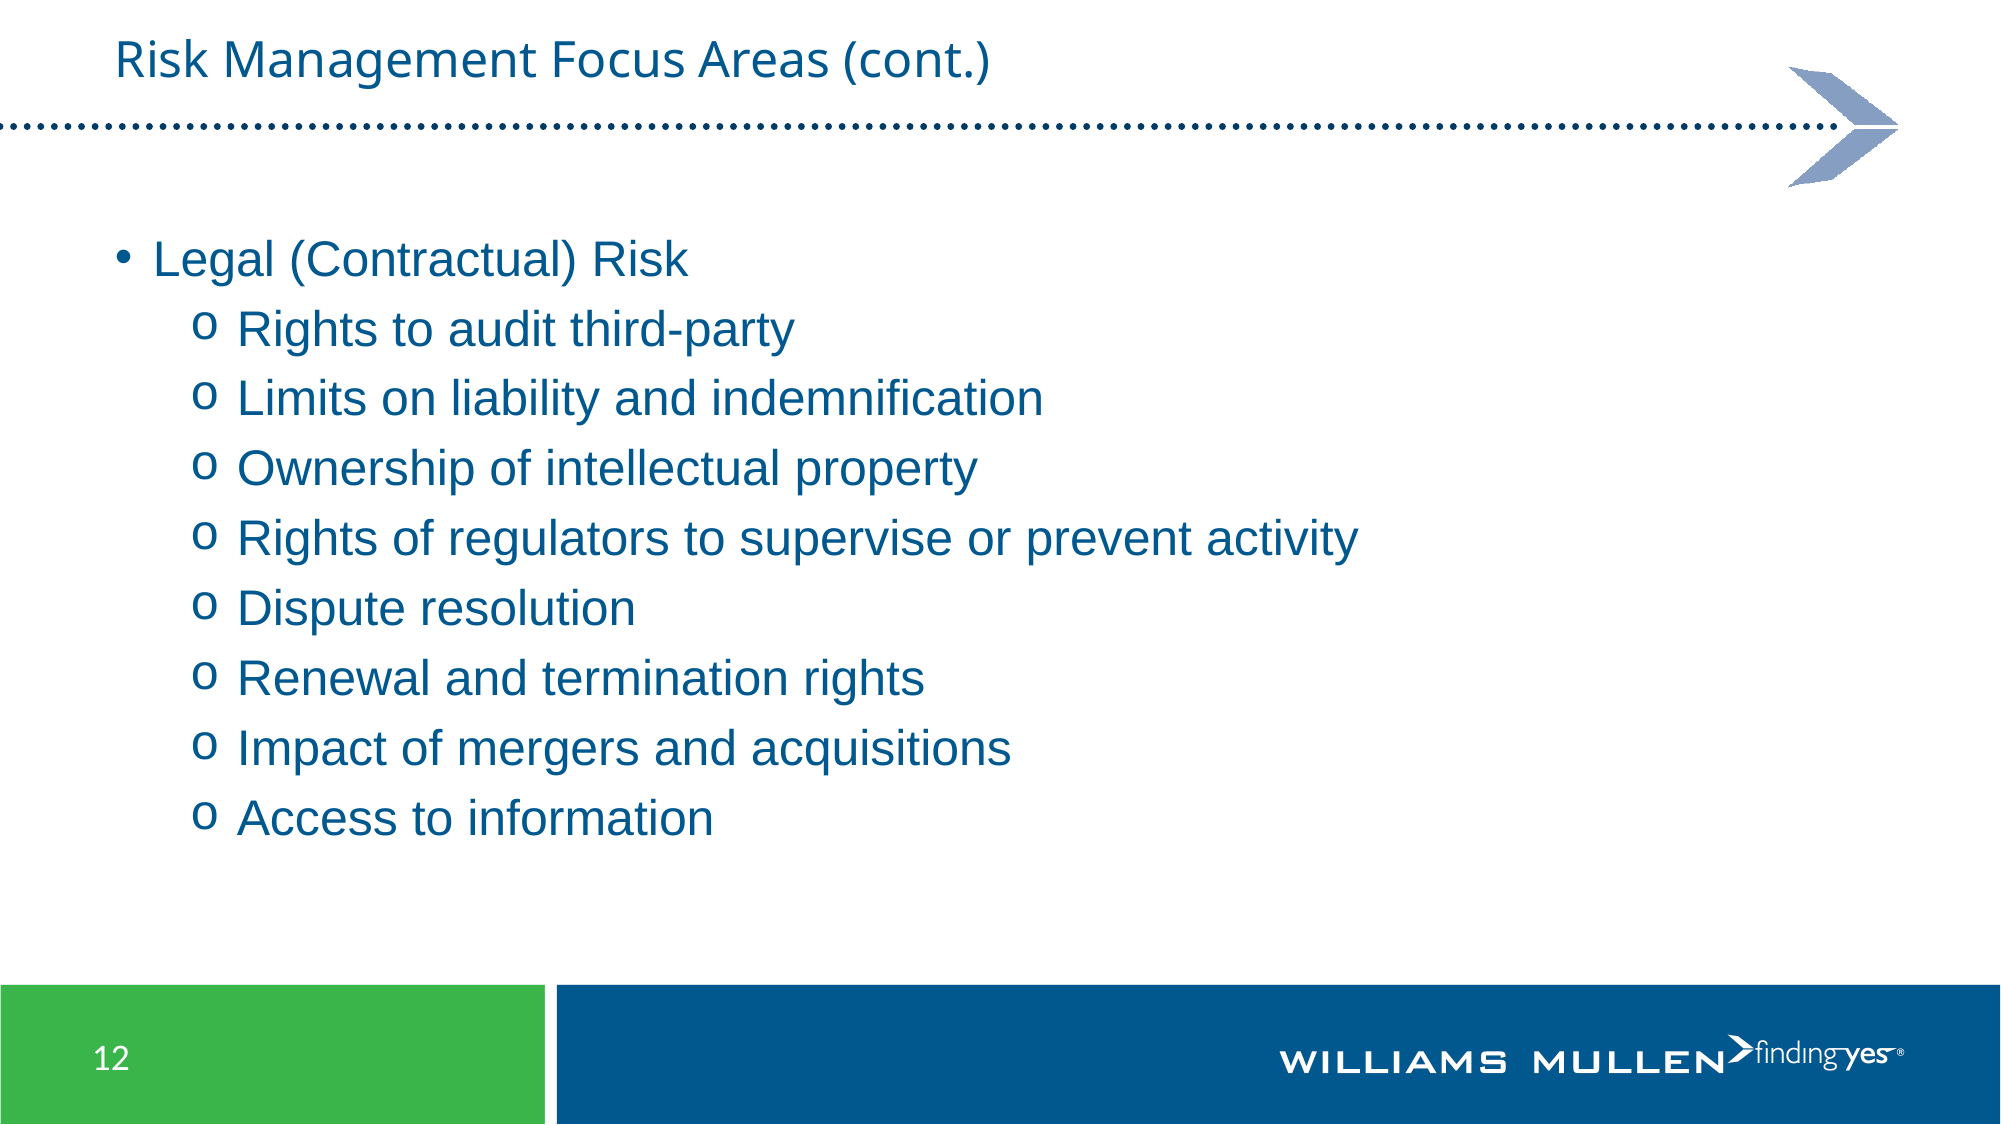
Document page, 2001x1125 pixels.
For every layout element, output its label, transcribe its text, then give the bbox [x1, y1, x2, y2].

picture [0, 969, 2001, 1124]
picture [1712, 31, 1966, 220]
list Legal (Contractual) Risk Rights to audit third-party Limits on liability and indemnification Ownership of intellectual property Rights of regulators to supervise or prevent activity Dispute resolution Renewal and termination rights Impact of mergers and acquisitions Access to information [99, 148, 1900, 891]
title Risk Management Focus Areas (cont.) [99, 9, 1890, 106]
